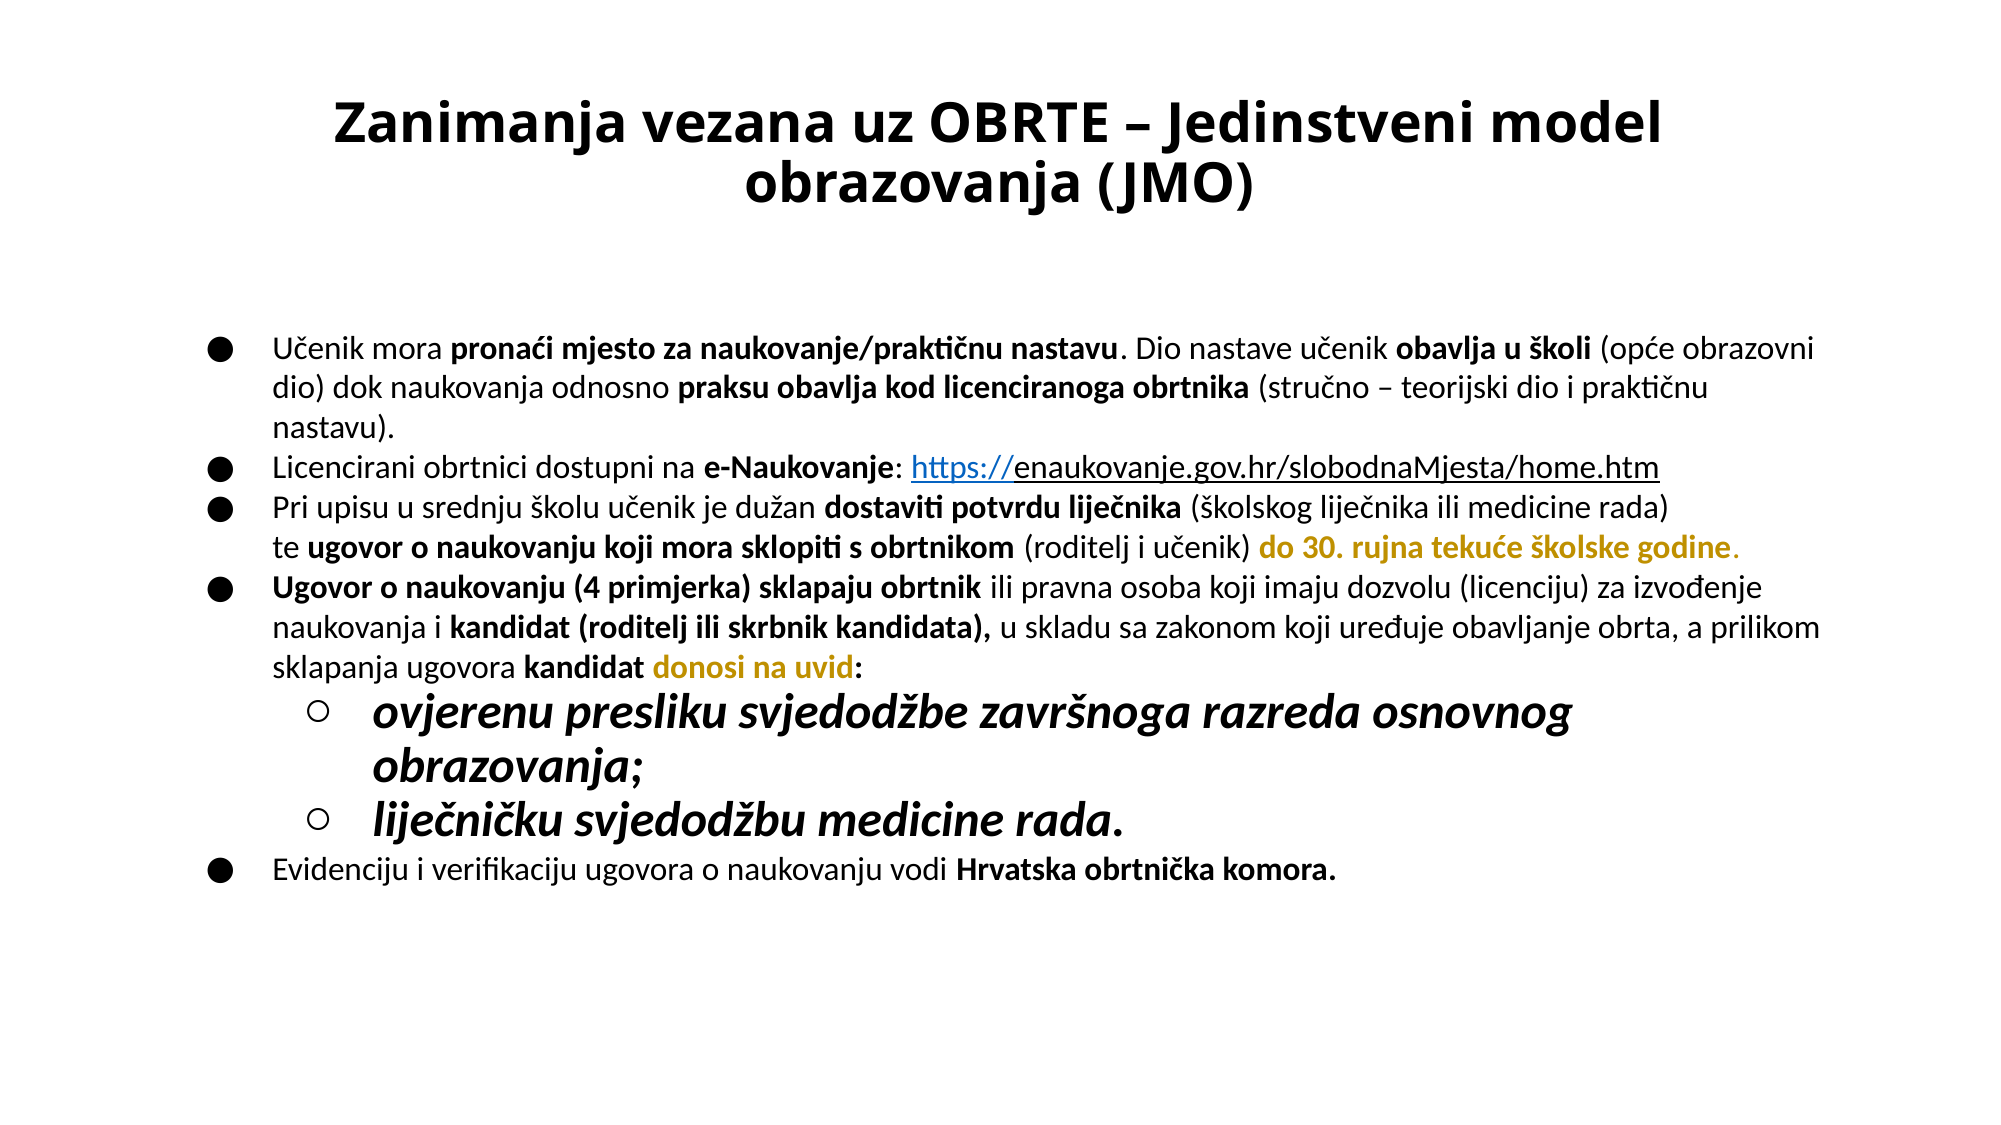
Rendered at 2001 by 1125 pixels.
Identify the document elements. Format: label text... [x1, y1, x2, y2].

list Učenik mora pronaći mjesto za naukovanje/praktičnu nastavu. Dio nastave učenik obavlja u školi (opće obrazovni dio) dok naukovanja odnosno praksu obavlja kod licenciranoga obrtnika (stručno – teorijski dio i praktičnu nastavu). Licencirani obrtnici dostupni na e-Naukovanje: https://enaukovanje.gov.hr/slobodnaMjesta/home.htm Pri upisu u srednju školu učenik je dužan dostaviti potvrdu liječnika (školskog liječnika ili medicine rada) te ugovor o naukovanju koji mora sklopiti s obrtnikom (roditelj i učenik) do 30. rujna tekuće školske godine. Ugovor o naukovanju (4 primjerka) sklapaju obrtnik ili pravna osoba koji imaju dozvolu (licenciju) za izvođenje naukovanja i kandidat (roditelj ili skrbnik kandidata), u skladu sa zakonom koji uređuje obavljanje obrta, a prilikom sklapanja ugovora kandidat donosi na uvid: ovjerenu presliku svjedodžbe završnoga razreda osnovnog obrazovanja; liječničku svjedodžbu medicine rada. Evidenciju i verifikaciju ugovora o naukovanju vodi Hrvatska obrtnička komora. [157, 310, 1843, 1007]
title Zanimanja vezana uz OBRTE – Jedinstveni model obrazovanja (JMO) [246, 125, 1754, 185]
